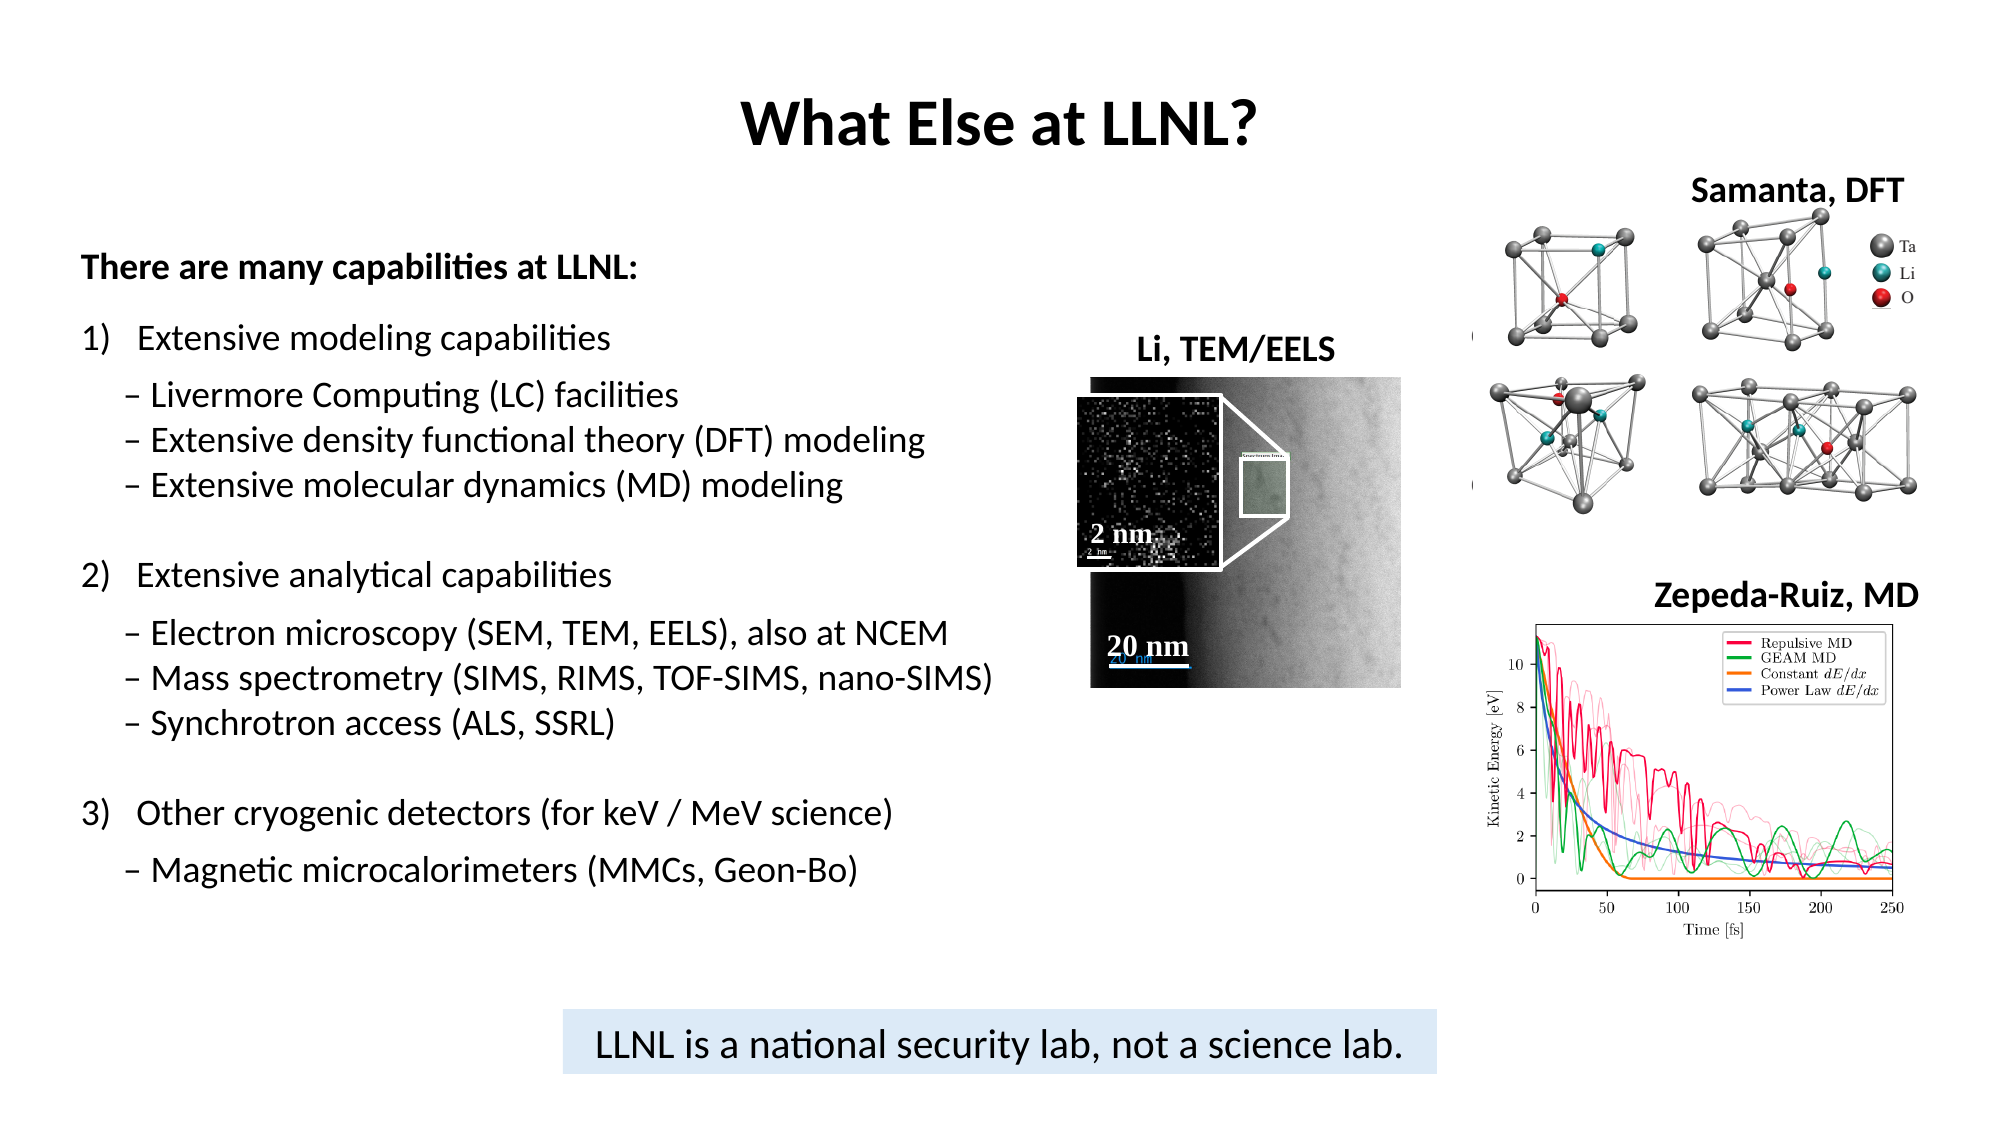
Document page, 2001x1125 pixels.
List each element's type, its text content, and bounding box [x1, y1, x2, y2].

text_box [1075, 376, 1402, 689]
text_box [1471, 204, 1920, 516]
text_box Zepeda-Ruiz, MD [1639, 562, 1960, 623]
text_box Samanta, DFT [1676, 157, 1923, 218]
text_box There are many capabilities at LLNL: Extensive modeling capabilities – Livermore Computing (LC) facilities – Extensive density functional theory (DFT) modeling – Extensive molecular dynamics (MD) modeling 2) Extensive analytical capabilities – Electron microscopy (SEM, TEM, EELS), also at NCEM – Mass spectrometry (SIMS, RIMS, TOF-SIMS, nano-SIMS) – Synchrotron access (ALS, SSRL) 3) Other cryogenic detectors (for keV / MeV science) – Magnetic microcalorimeters (MMCs, Geon-Bo) [66, 235, 1064, 943]
picture [1480, 614, 1913, 944]
text_box What Else at LLNL? [0, 71, 2000, 167]
text_box Li, TEM/EELS [1122, 316, 1369, 376]
text_box LLNL is a national security lab, not a science lab. [562, 1009, 1437, 1074]
